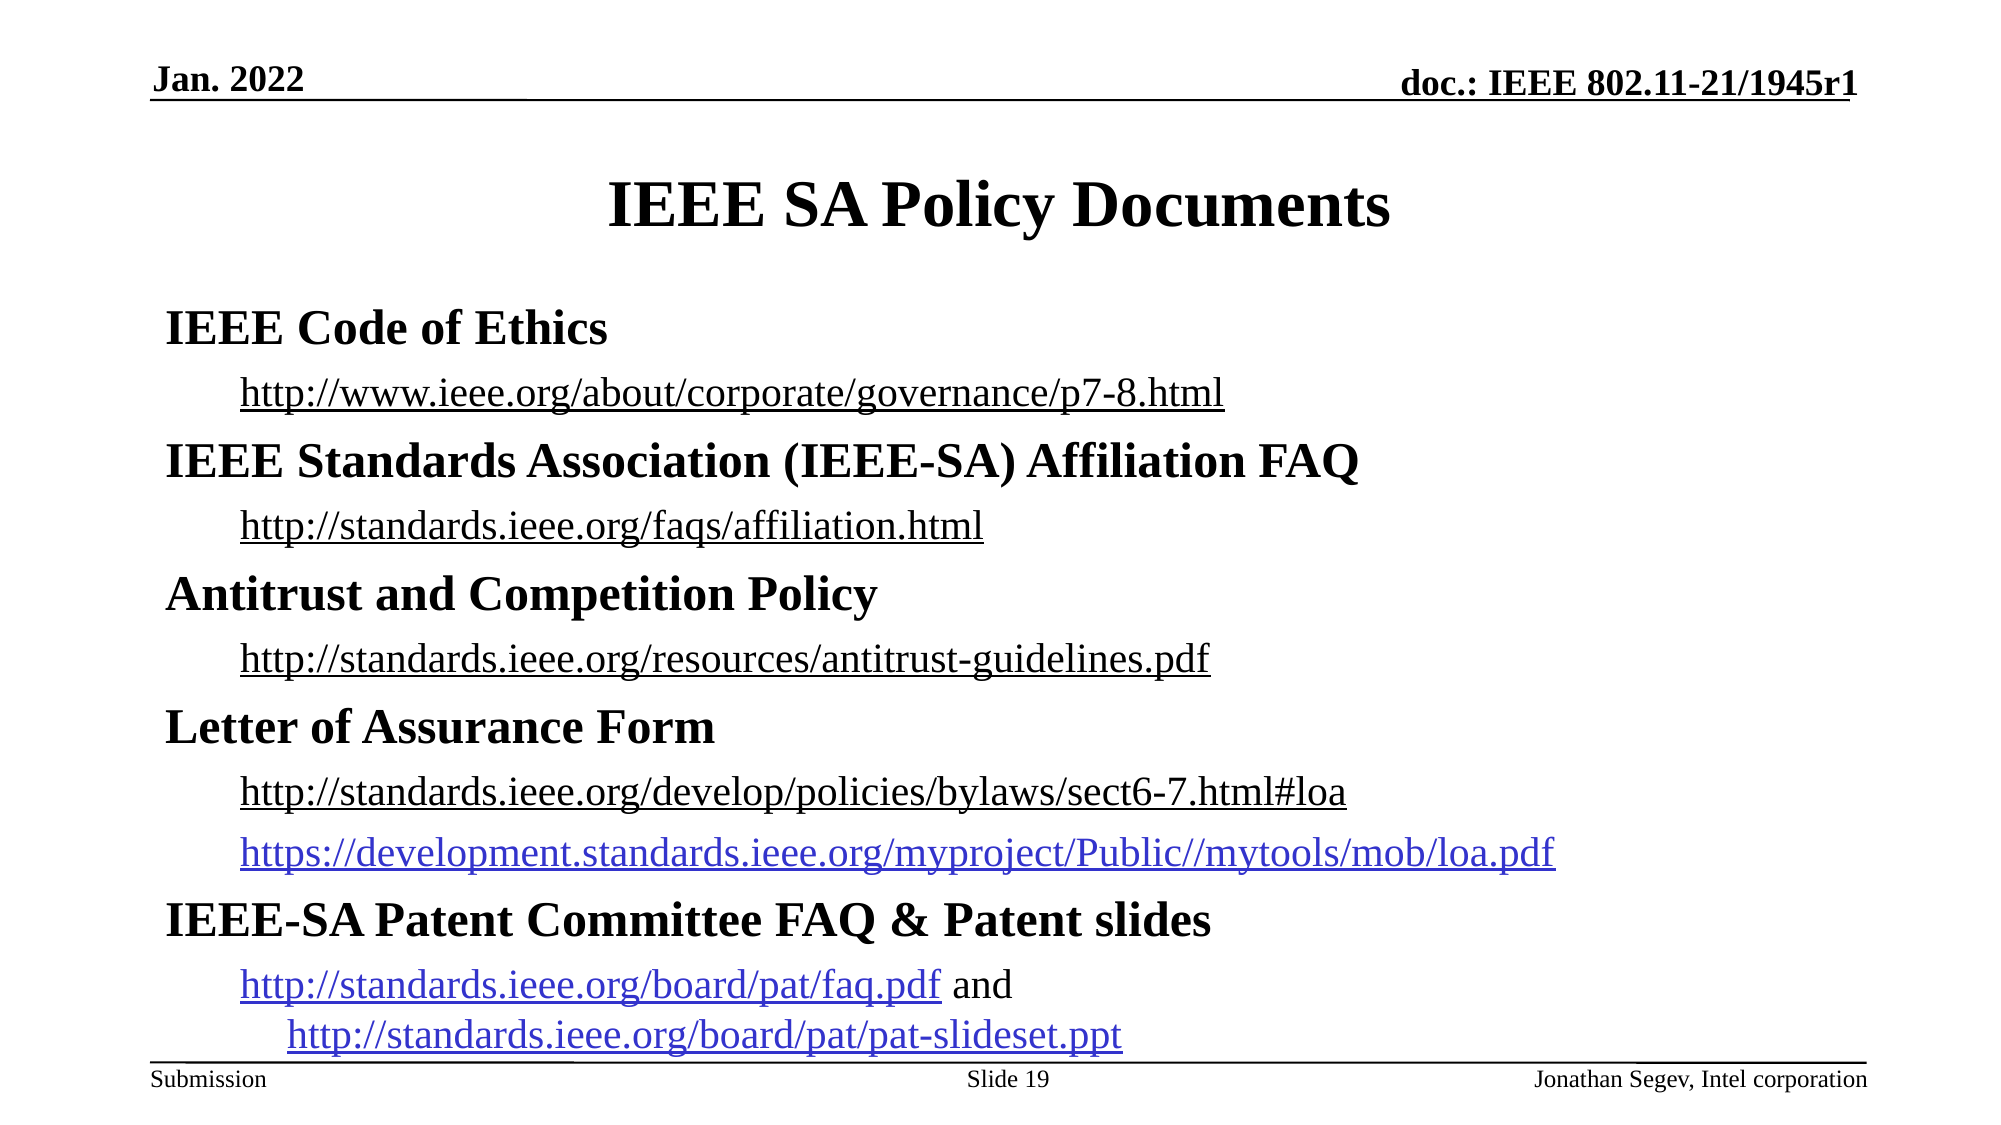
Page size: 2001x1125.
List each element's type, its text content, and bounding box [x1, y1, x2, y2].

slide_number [152, 54, 563, 100]
title IEEE SA Policy Documents [149, 112, 1850, 286]
slide_number Slide 19 [950, 1061, 1067, 1123]
list IEEE Code of Ethics http://www.ieee.org/about/corporate/governance/p7-8.html IEEE Standards Association (IEEE-SA) Affiliation FAQ http://standards.ieee.org/faqs/affiliation.html Antitrust and Competition Policy http://standards.ieee.org/resources/antitrust-guidelines.pdf Letter of Assurance Form http://standards.ieee.org/develop/policies/bylaws/sect6-7.html#loa https://development.standards.ieee.org/myproject/Public//mytools/mob/loa.pdf IEEE-SA Patent Committee FAQ & Patent slides http://standards.ieee.org/board/pat/faq.pdf and http://standards.ieee.org/board/pat/pat-slideset.ppt [149, 286, 1850, 1000]
footer Jonathan Segev, Intel corporation [1171, 1061, 1869, 1093]
